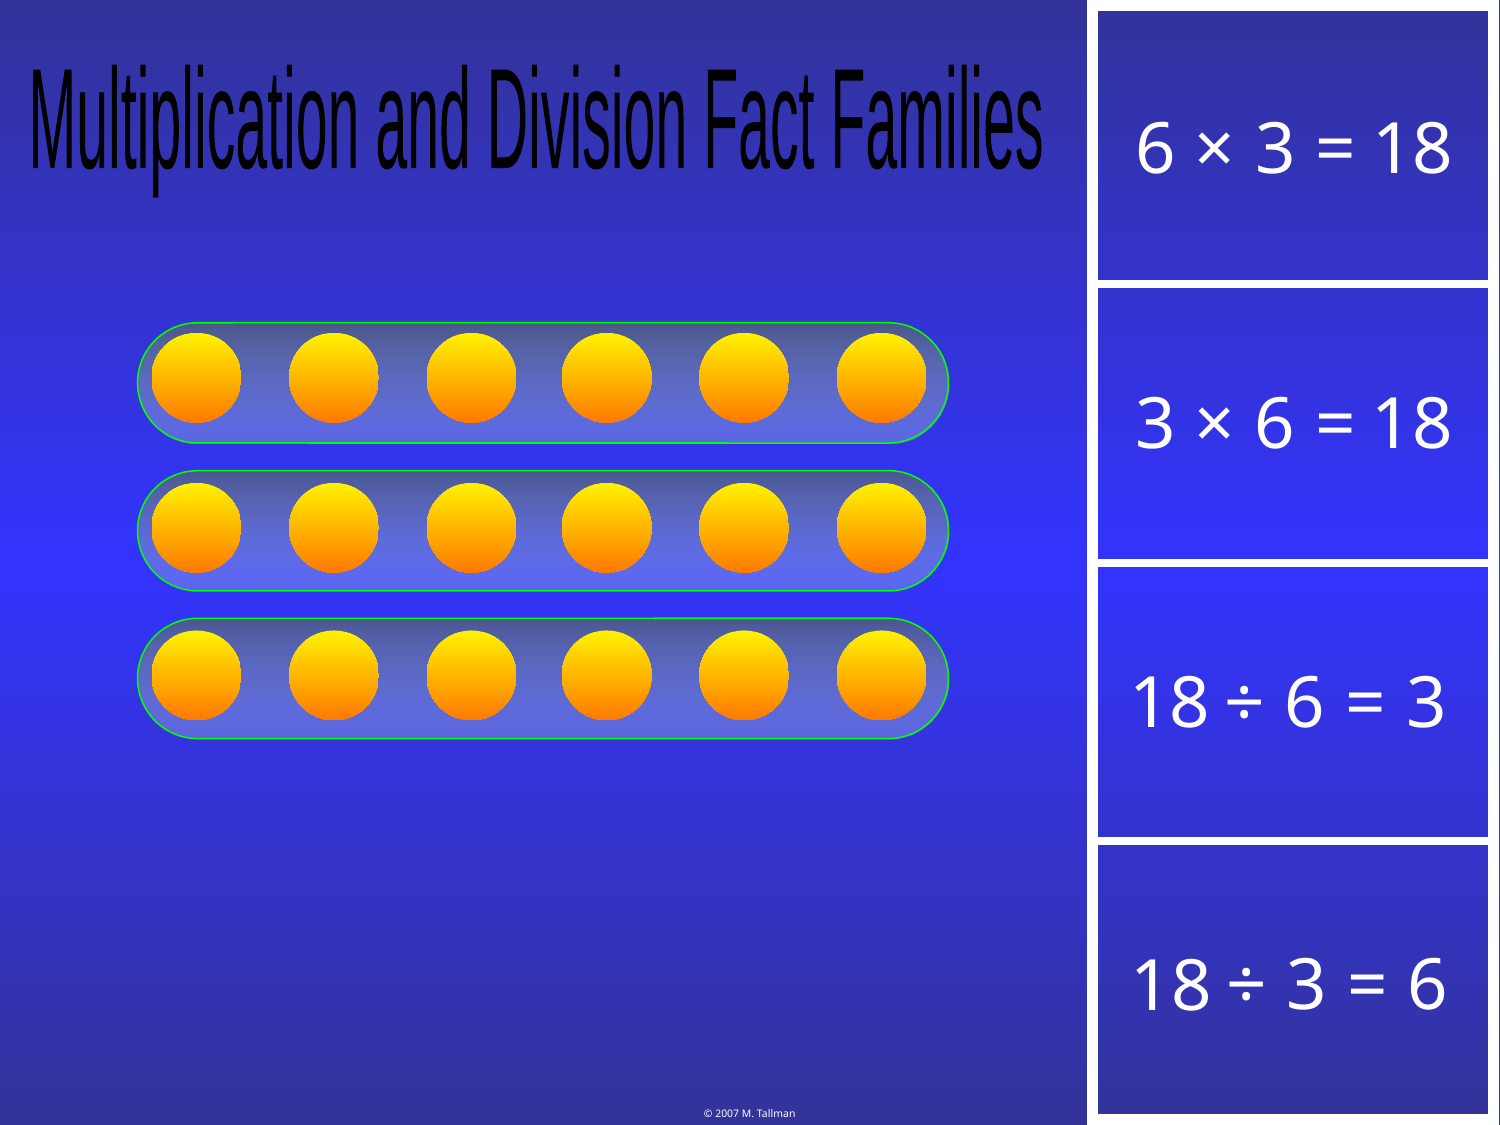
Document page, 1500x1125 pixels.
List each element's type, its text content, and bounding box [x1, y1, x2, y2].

text_box 3 [1120, 370, 1191, 471]
text_box [699, 332, 790, 423]
text_box 18 [1114, 649, 1209, 750]
text_box [151, 482, 242, 573]
text_box [151, 630, 242, 721]
text_box 18 [1357, 95, 1469, 195]
text_box [699, 482, 790, 573]
text_box [426, 332, 517, 423]
text_box [426, 482, 517, 573]
text_box 18 [1357, 370, 1468, 470]
text_box = [1342, 931, 1393, 1032]
text_box = [1341, 649, 1391, 750]
text_box [836, 332, 927, 423]
text_box [561, 482, 652, 573]
text_box ÷ [1211, 931, 1271, 1032]
text_box [836, 630, 927, 721]
text_box [561, 630, 652, 721]
text_box 6 [1270, 649, 1341, 750]
text_box 3 [1240, 95, 1311, 195]
text_box [289, 332, 379, 423]
text_box [137, 322, 949, 444]
text_box = [1311, 370, 1357, 470]
text_box 18 [1116, 931, 1211, 1032]
text_box 6 [1120, 95, 1192, 196]
text_box = [1311, 95, 1357, 195]
text_box 3 [1391, 649, 1462, 750]
text_box 6 [1393, 931, 1464, 1032]
text_box ÷ [1209, 649, 1270, 750]
text_box [289, 630, 379, 721]
text_box 3 [1271, 931, 1342, 1032]
text_box [836, 482, 927, 573]
text_box 6 [0, 571, 155, 575]
text_box [137, 470, 949, 591]
text_box 6 [931, 571, 1087, 575]
text_box [151, 332, 242, 423]
text_box × [1180, 95, 1240, 195]
text_box [699, 630, 790, 721]
text_box [426, 630, 517, 721]
text_box × [1179, 370, 1239, 470]
text_box [561, 332, 652, 423]
text_box [137, 618, 949, 739]
text_box 6 [1098, 571, 1488, 575]
text_box [289, 482, 379, 573]
footer © 2007 M. Tallman [512, 1099, 988, 1125]
text_box 6 [1239, 370, 1311, 470]
